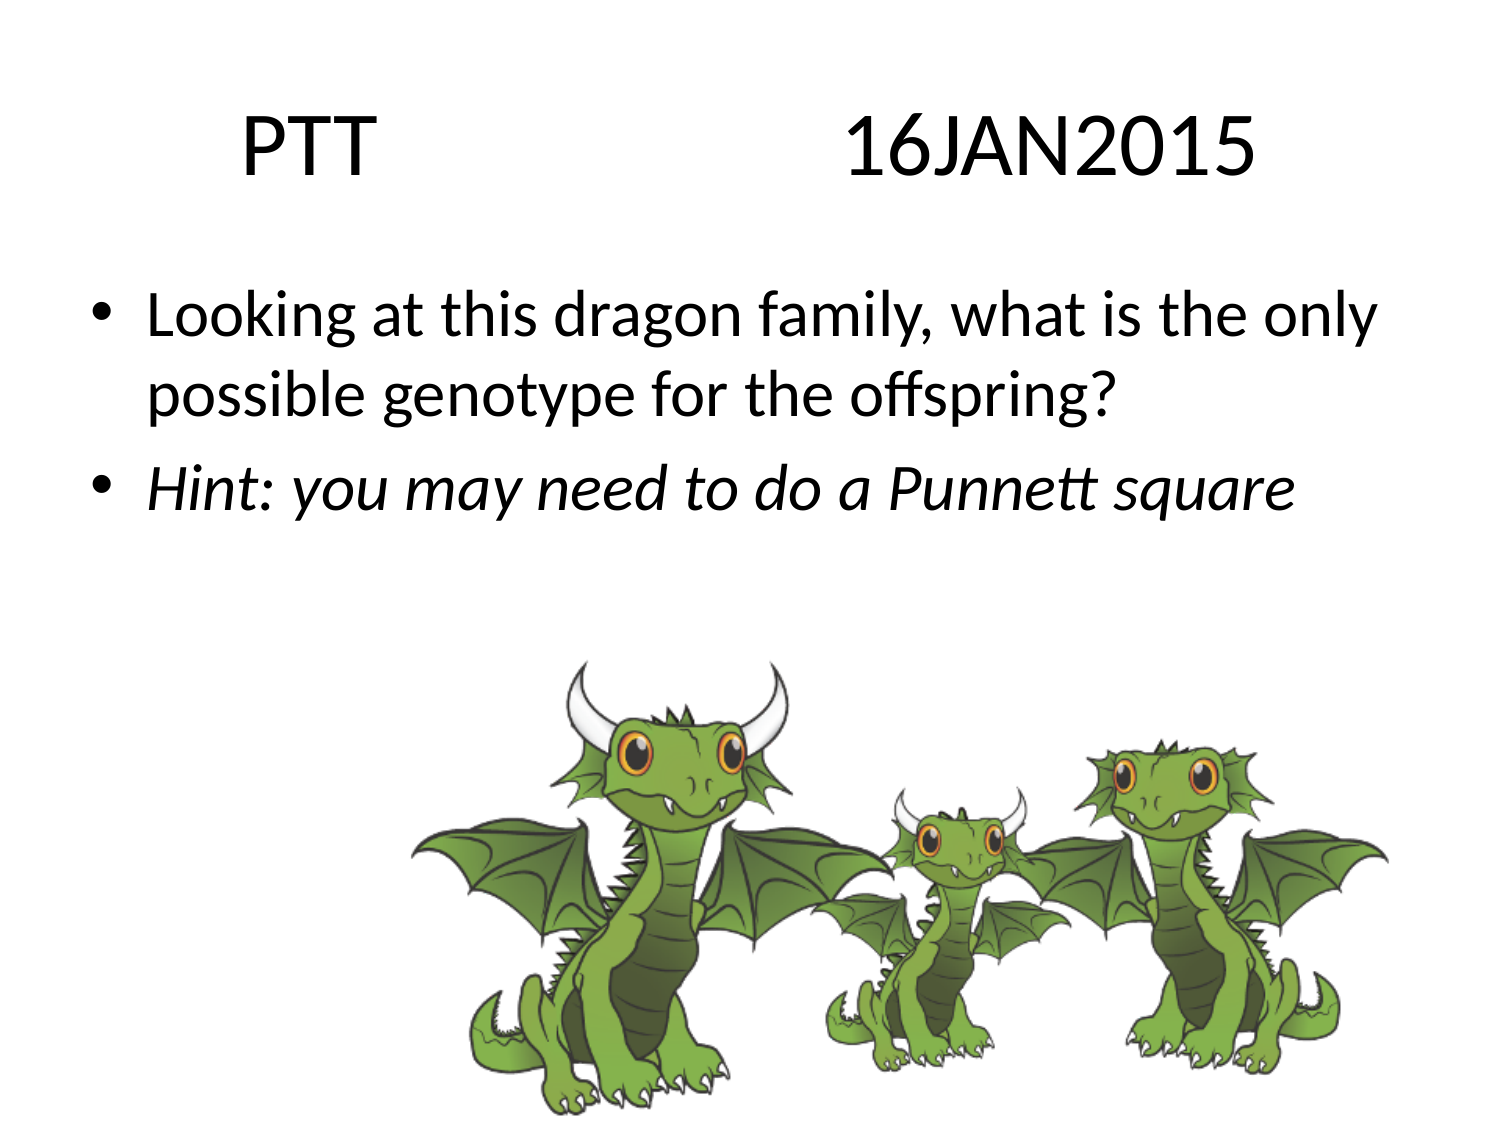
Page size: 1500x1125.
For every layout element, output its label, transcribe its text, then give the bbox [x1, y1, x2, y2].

list Looking at this dragon family, what is the only possible genotype for the offspring? Hint: you may need to do a Punnett square [75, 262, 1425, 1005]
title PTT 16JAN2015 [75, 45, 1425, 233]
picture [399, 654, 1401, 1125]
